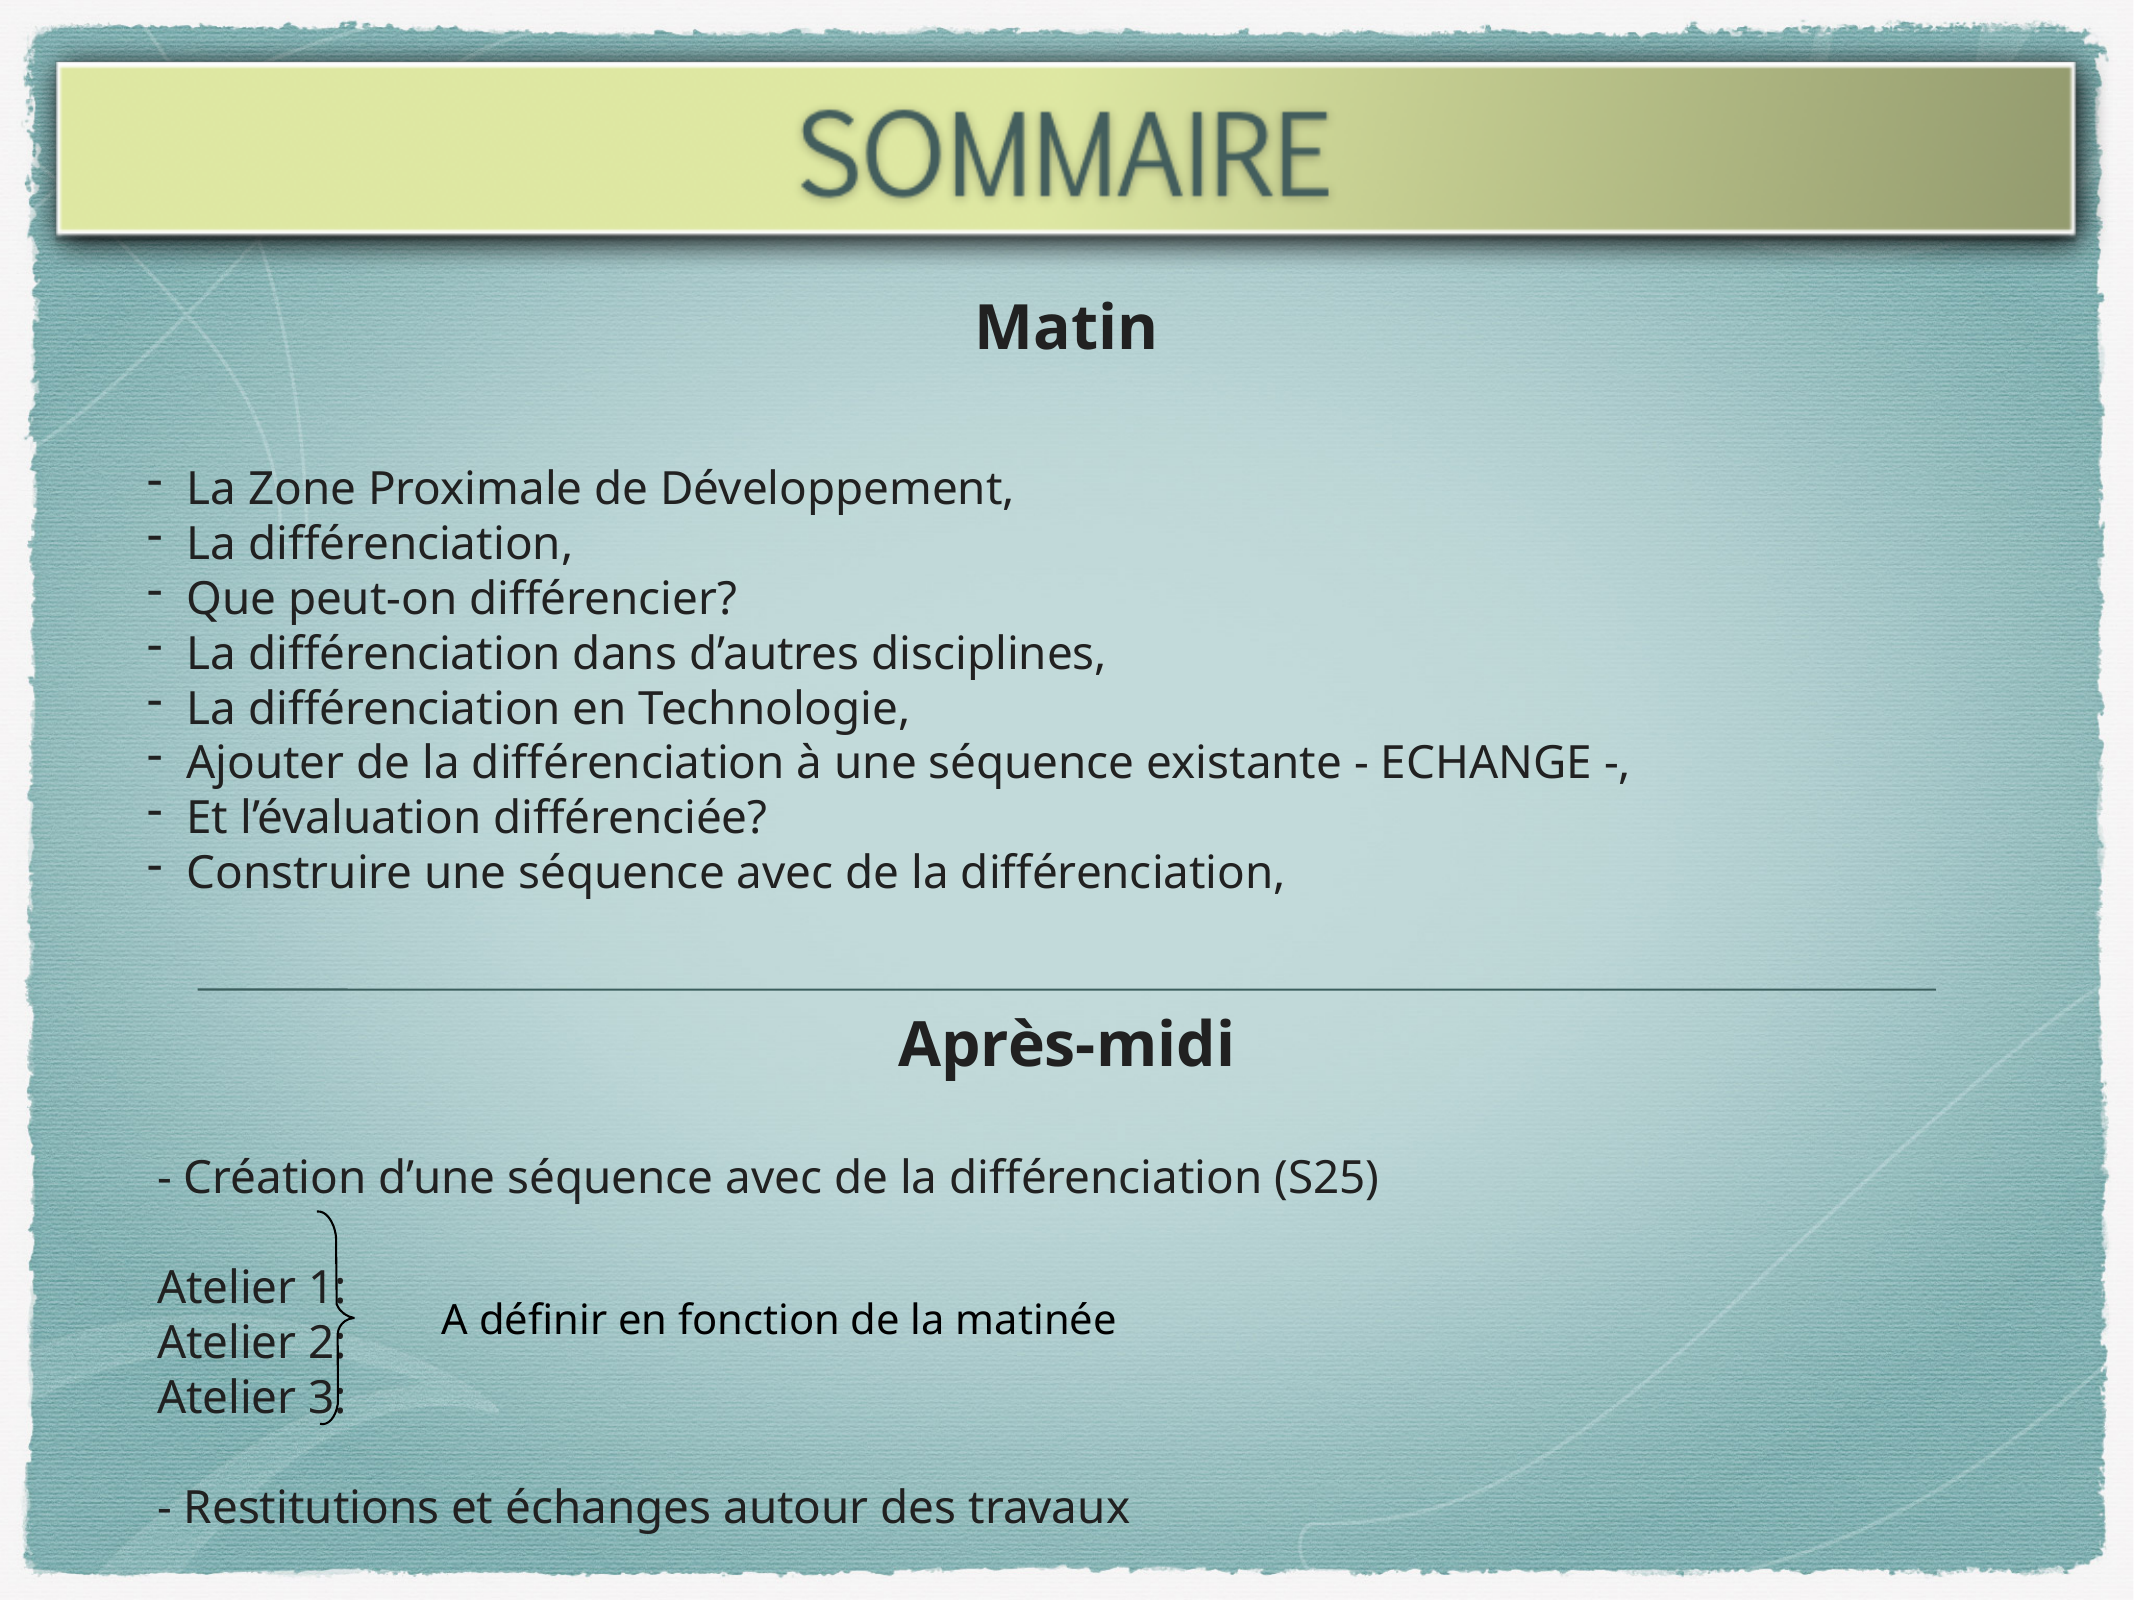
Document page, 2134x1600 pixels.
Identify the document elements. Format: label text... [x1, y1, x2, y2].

text_box [316, 1211, 355, 1425]
text_box A définir en fonction de la matinée [433, 1284, 1126, 1351]
text_box Après-midi [889, 995, 1244, 1088]
text_box Matin [966, 278, 1167, 371]
text_box - Création d’une séquence avec de la différenciation (S25) Atelier 1: Atelier 2: Atelier 3: - Restitutions et échanges autour des travaux [148, 1139, 1389, 1541]
picture [0, 0, 2134, 1600]
text_box La Zone Proximale de Développement, La différenciation, Que peut-on différencier? La différenciation dans d’autres disciplines, La différenciation en Technologie, Ajouter de la différenciation à une séquence existante - ECHANGE -, Et l’évaluation différenciée? Construire une séquence avec de la différenciation, [138, 450, 1641, 907]
